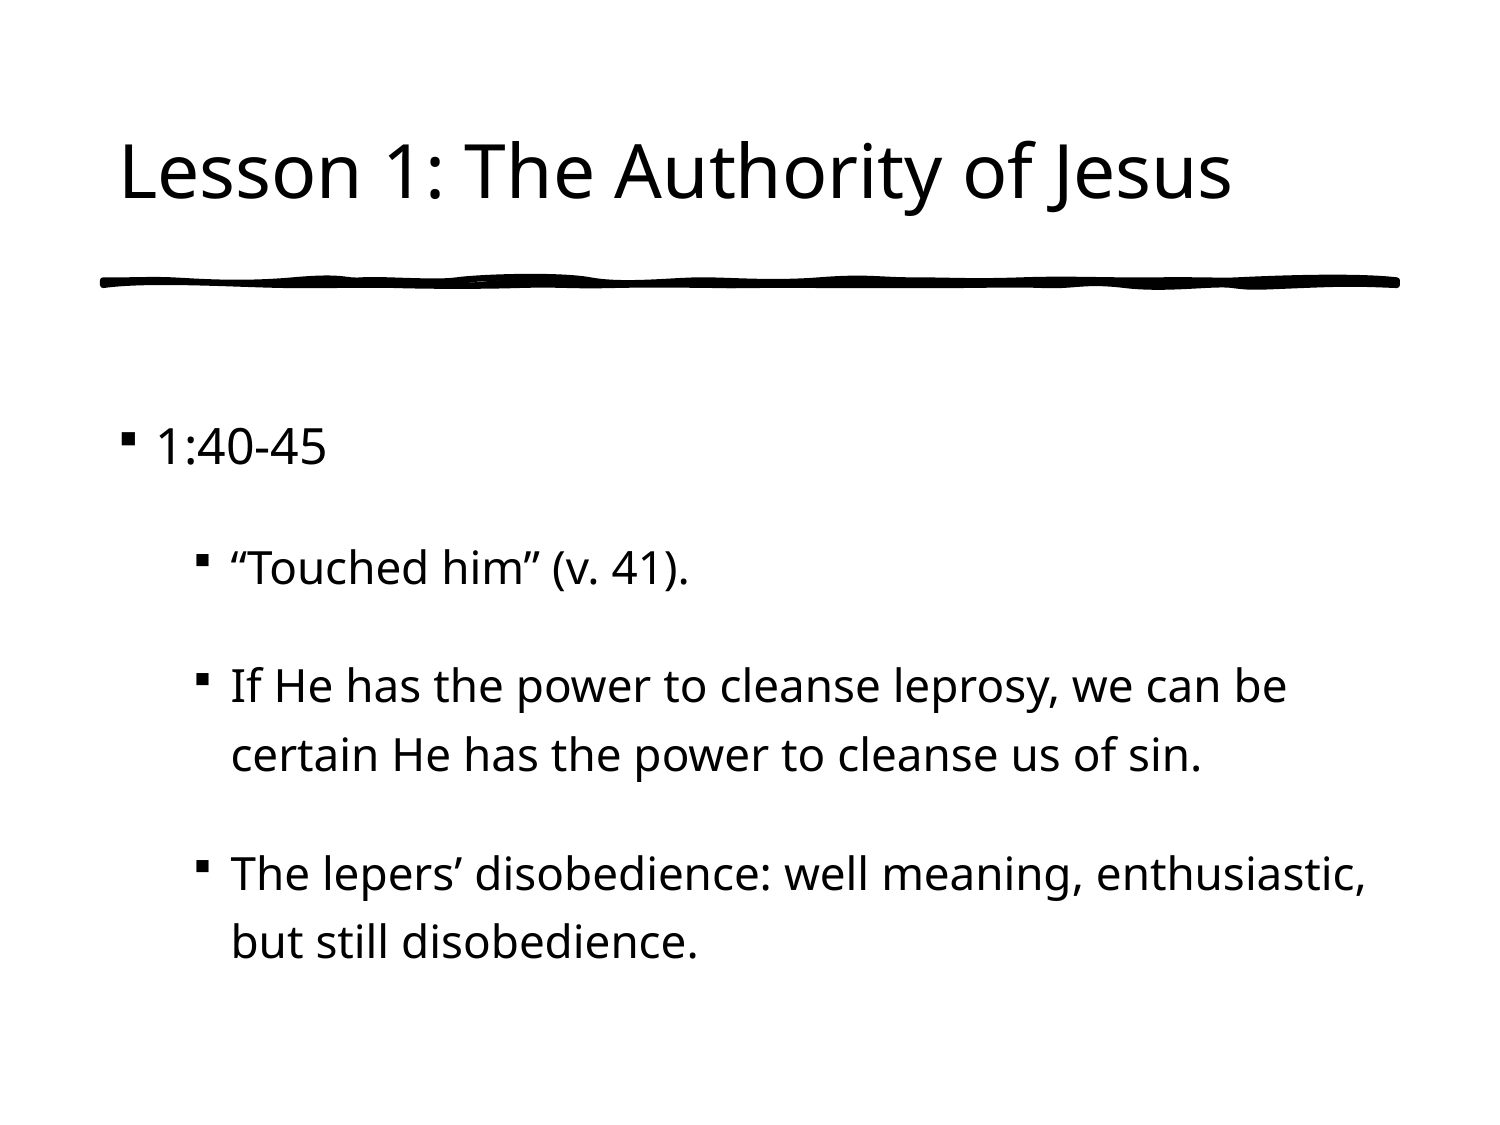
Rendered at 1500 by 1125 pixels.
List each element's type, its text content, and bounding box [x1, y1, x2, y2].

list 1:40-45 “Touched him” (v. 41). If He has the power to cleanse leprosy, we can be certain He has the power to cleanse us of sin. The lepers’ disobedience: well meaning, enthusiastic, but still disobedience. [103, 316, 1397, 1052]
title Lesson 1: The Authority of Jesus [103, 59, 1397, 278]
